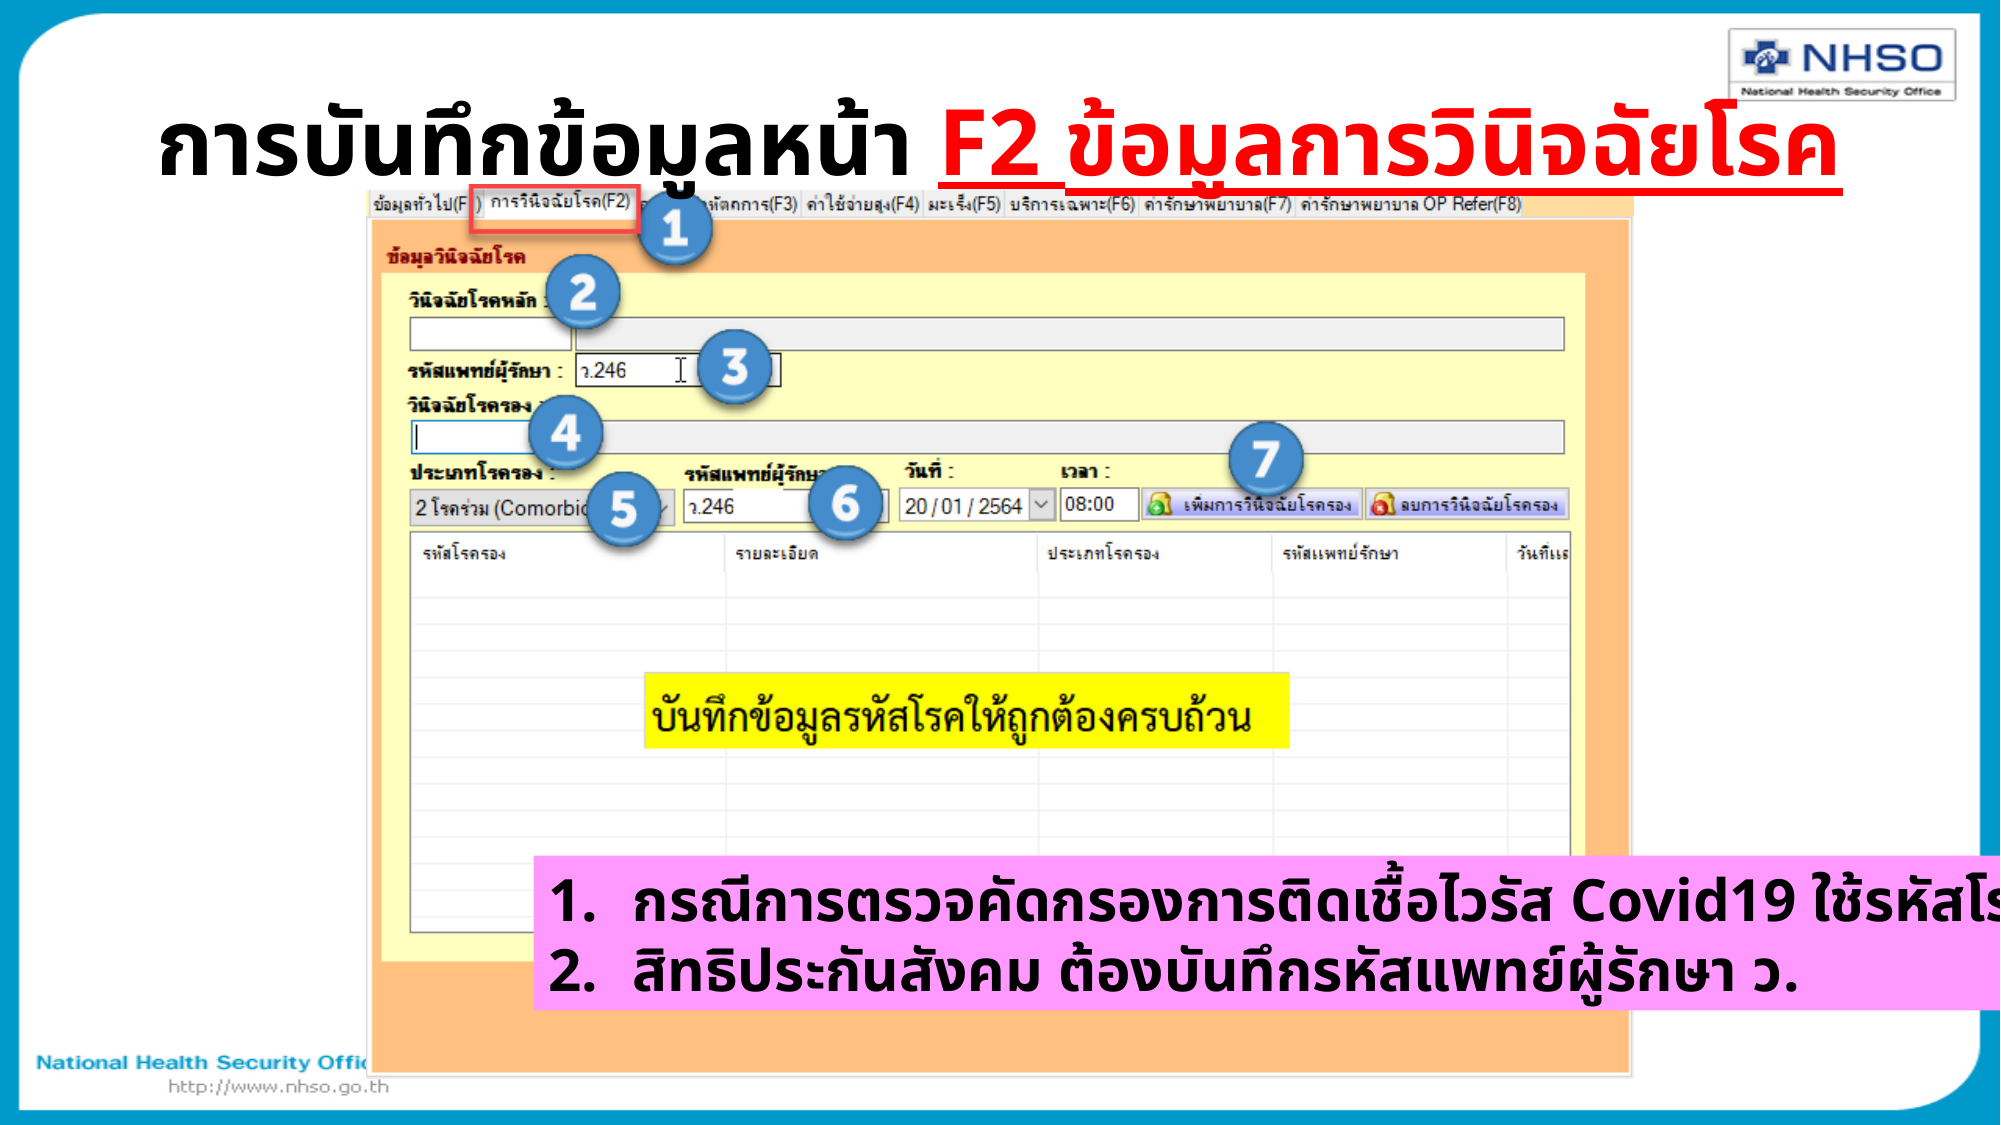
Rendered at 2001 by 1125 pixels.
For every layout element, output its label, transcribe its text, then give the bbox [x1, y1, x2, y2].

text_box กรณีการตรวจคัดกรองการติดเชื้อไวรัส Covid19 ใช้รหัสโรค Z115 สิทธิประกันสังคม ต้องบันทึกรหัสแพทย์ผู้รักษา ว. [1638, 855, 2000, 1011]
picture [19, 14, 1980, 1110]
title การบันทึกข้อมูลหน้า F2 ข้อมูลการวินิจฉัยโรค [99, 44, 1901, 233]
